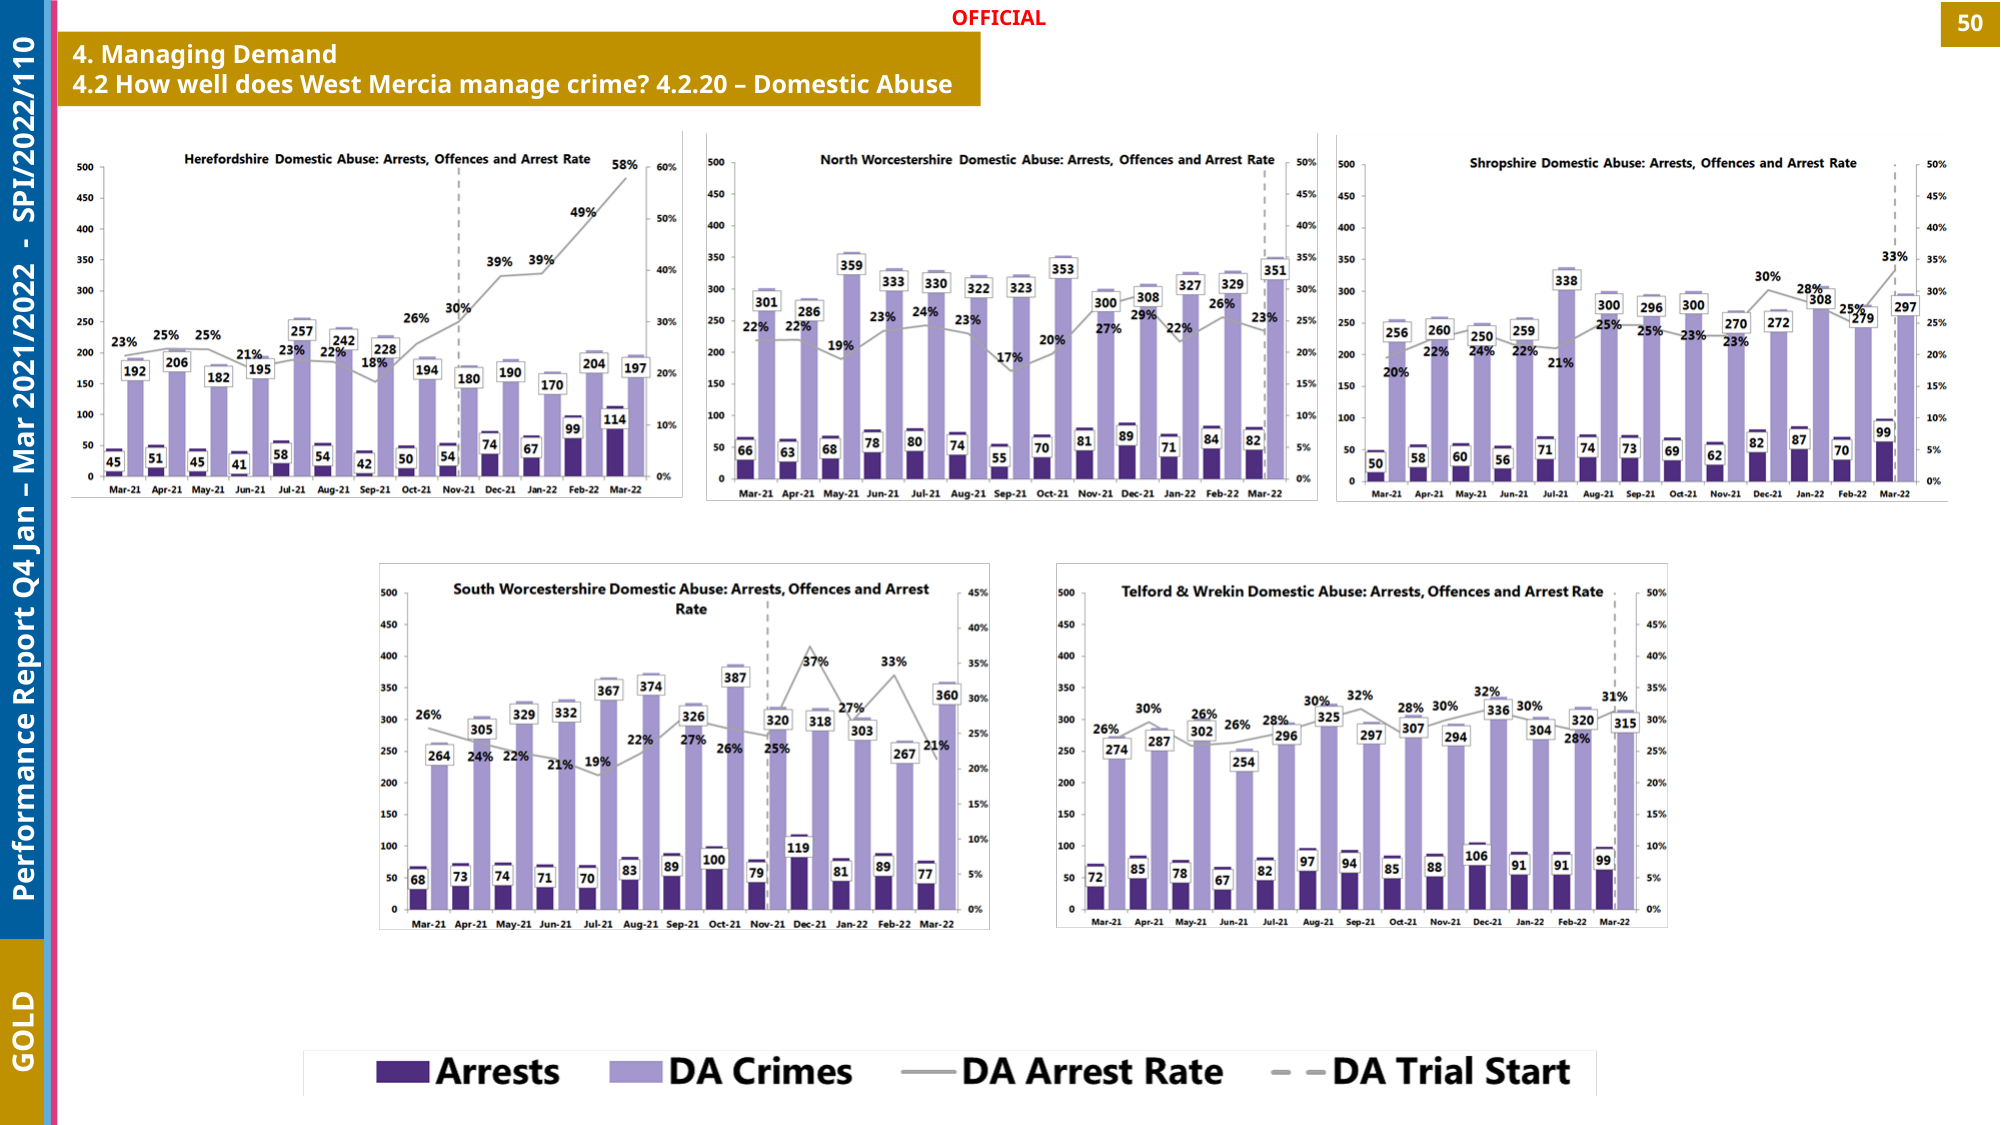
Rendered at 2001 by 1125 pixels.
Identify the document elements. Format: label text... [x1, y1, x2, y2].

picture [71, 131, 1948, 1096]
slide_number 50 [1940, 2, 2000, 47]
text_box 4. Managing Demand 4.2 How well does West Mercia manage crime? 4.2.20 – Domestic Abuse [57, 31, 981, 107]
